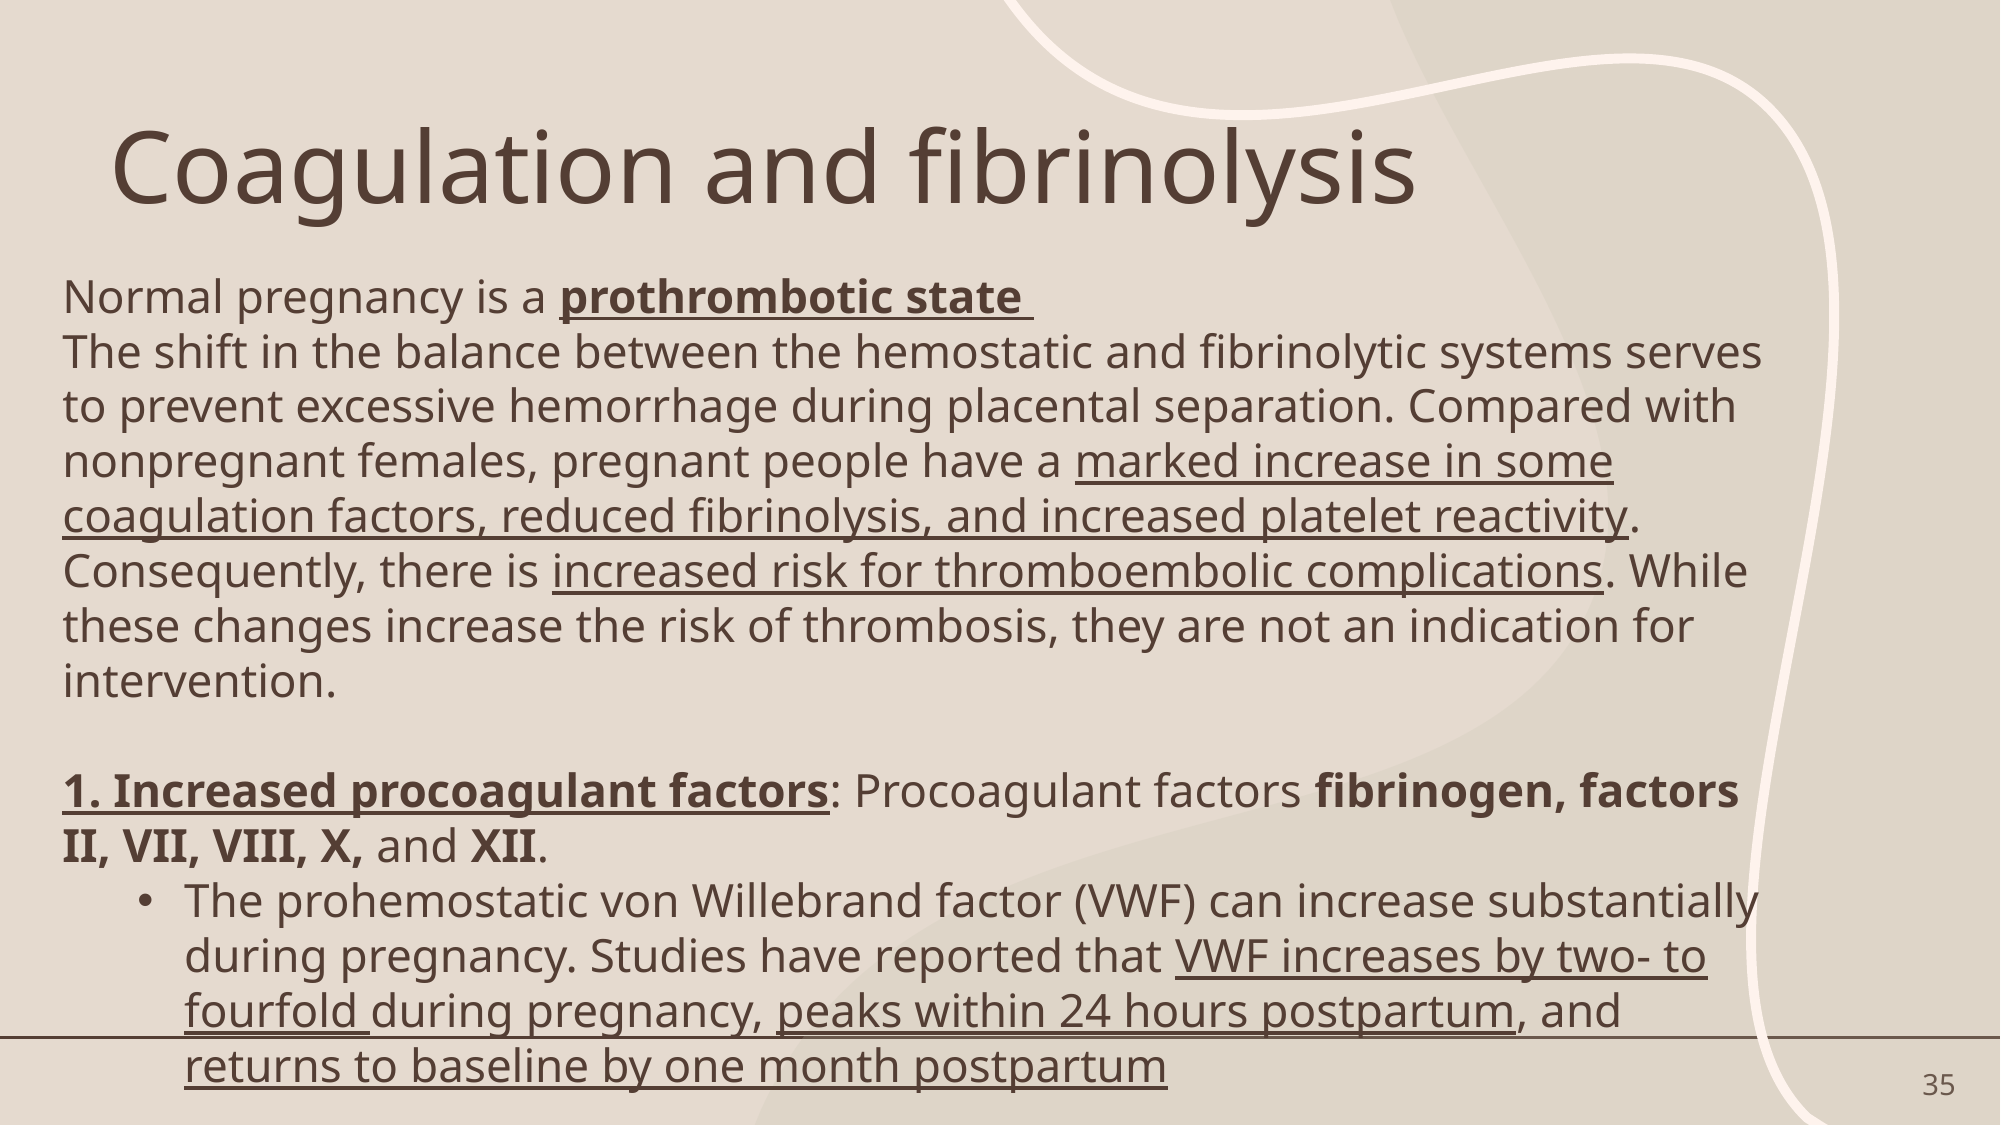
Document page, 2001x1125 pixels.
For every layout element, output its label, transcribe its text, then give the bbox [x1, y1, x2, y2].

slide_number 35 [1808, 1060, 1971, 1112]
title Coagulation and fibrinolysis [94, 115, 1820, 227]
text_box Normal pregnancy is a prothrombotic state The shift in the balance between the hemostatic and fibrinolytic systems serves to prevent excessive hemorrhage during placental separation. Compared with nonpregnant females, pregnant people have a marked increase in some coagulation factors, reduced fibrinolysis, and increased platelet reactivity. Consequently, there is increased risk for thromboembolic complications. While these changes increase the risk of thrombosis, they are not an indication for intervention. 1. Increased procoagulant factors: Procoagulant factors fibrinogen, factors II, VII, VIII, X, and XII. The prohemostatic von Willebrand factor (VWF) can increase substantially during pregnancy. Studies have reported that VWF increases by two- to fourfold during pregnancy, peaks within 24 hours postpartum, and returns to baseline by one month postpartum [47, 259, 1791, 1100]
